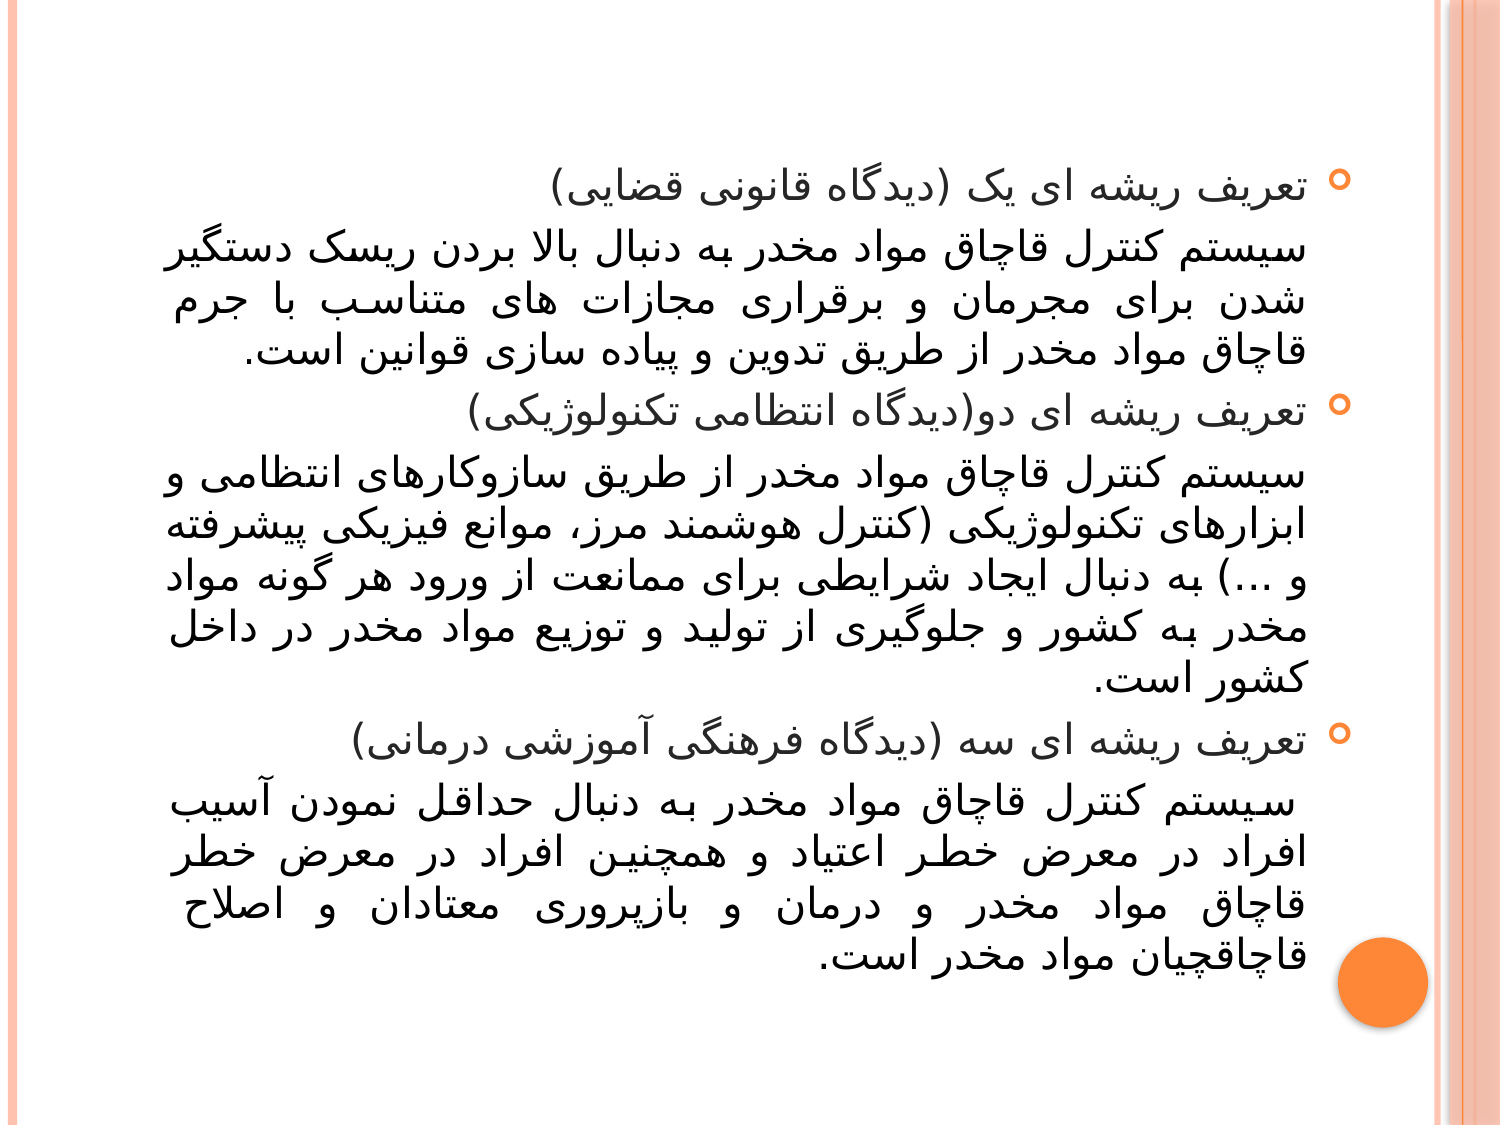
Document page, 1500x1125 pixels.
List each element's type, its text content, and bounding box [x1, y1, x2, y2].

list تعریف ریشه ای یک (دیدگاه قانونی قضایی) سیستم کنترل قاچاق مواد مخدر به دنبال بالا بردن ریسک دستگیر شدن برای مجرمان و برقراری مجازات های متناسب با جرم قاچاق مواد مخدر از طریق تدوین و پیاده سازی قوانین است. تعریف ریشه ای دو(دیدگاه انتظامی تکنولوژیکی) سیستم کنترل قاچاق مواد مخدر از طریق سازوکارهای انتظامی و ابزارهای تکنولوژیکی (کنترل هوشمند مرز، موانع فیزیکی پیشرفته و ...) به دنبال ایجاد شرایطی برای ممانعت از ورود هر گونه مواد مخدر به کشور و جلوگیری از تولید و توزیع مواد مخدر در داخل کشور است. تعریف ریشه ای سه (دیدگاه فرهنگی آموزشی درمانی) سیستم کنترل قاچاق مواد مخدر به دنبال حداقل نمودن آسیب افراد در معرض خطر اعتیاد و همچنین افراد در معرض خطر قاچاق مواد مخدر و درمان و بازپروری معتادان و اصلاح قاچاقچیان مواد مخدر است. [149, 149, 1363, 1038]
